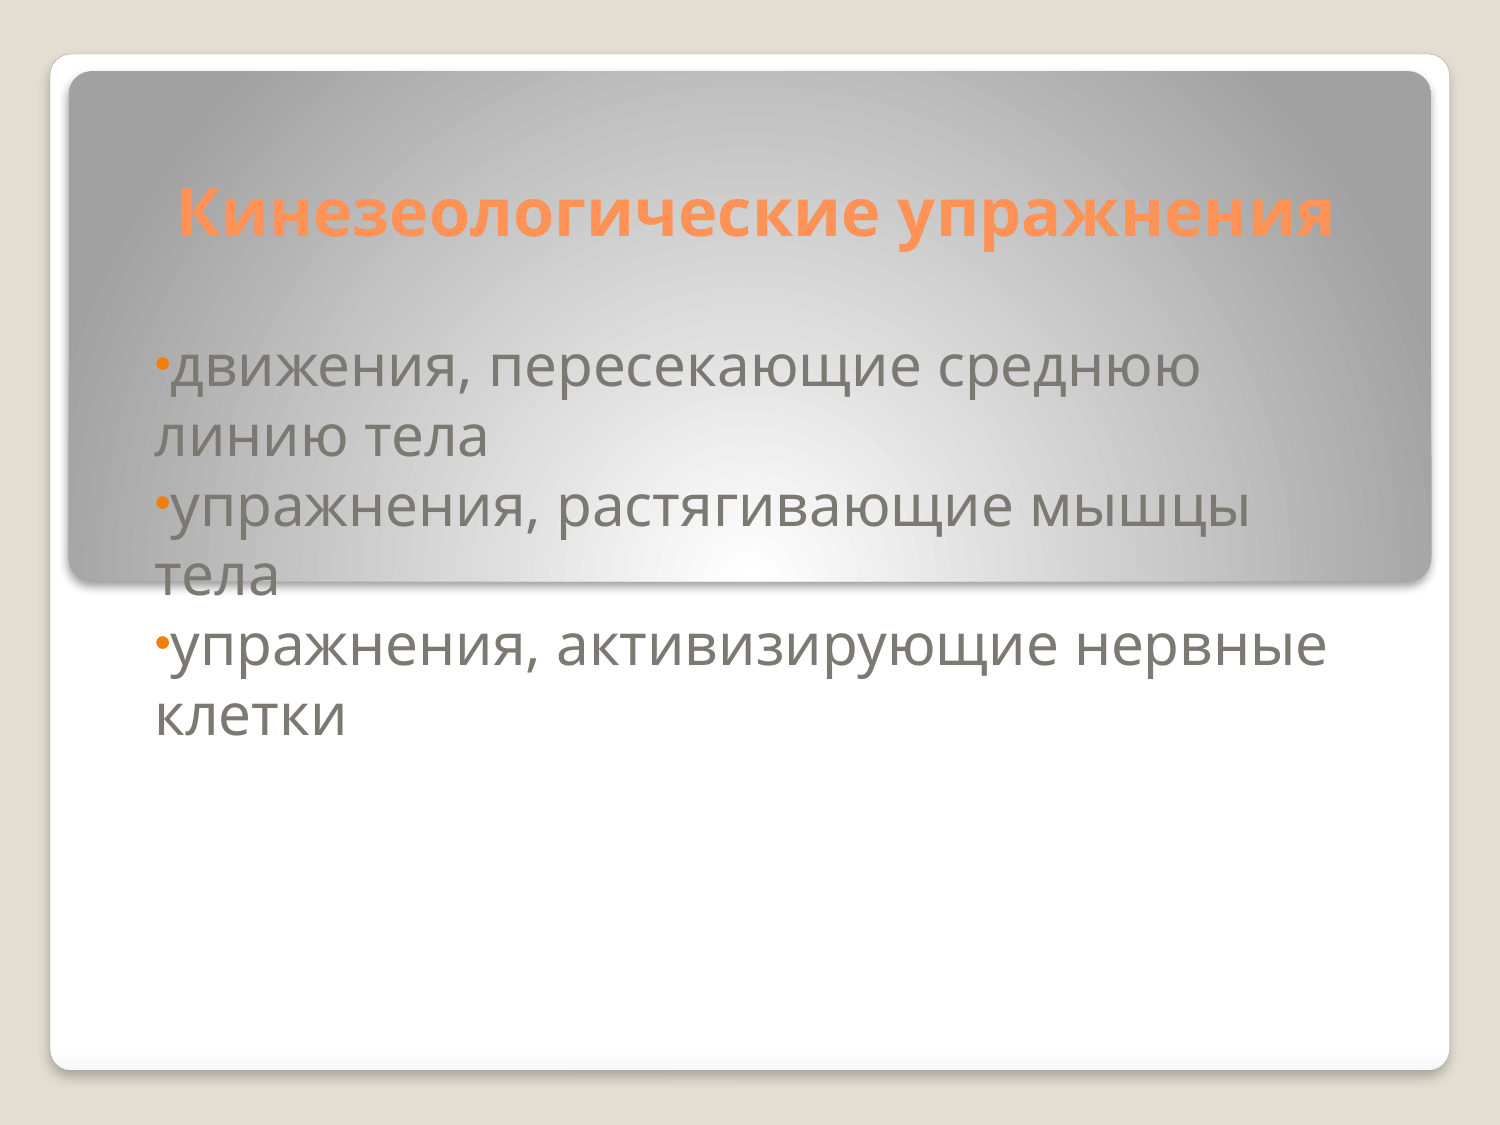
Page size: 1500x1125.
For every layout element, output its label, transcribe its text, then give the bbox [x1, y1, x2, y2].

title Кинезеологические упражнения [118, 93, 1394, 258]
subtitle движения, пересекающие среднюю линию тела упражнения, растягивающие мышцы тела упражнения, активизирующие нервные клетки [118, 328, 1394, 938]
